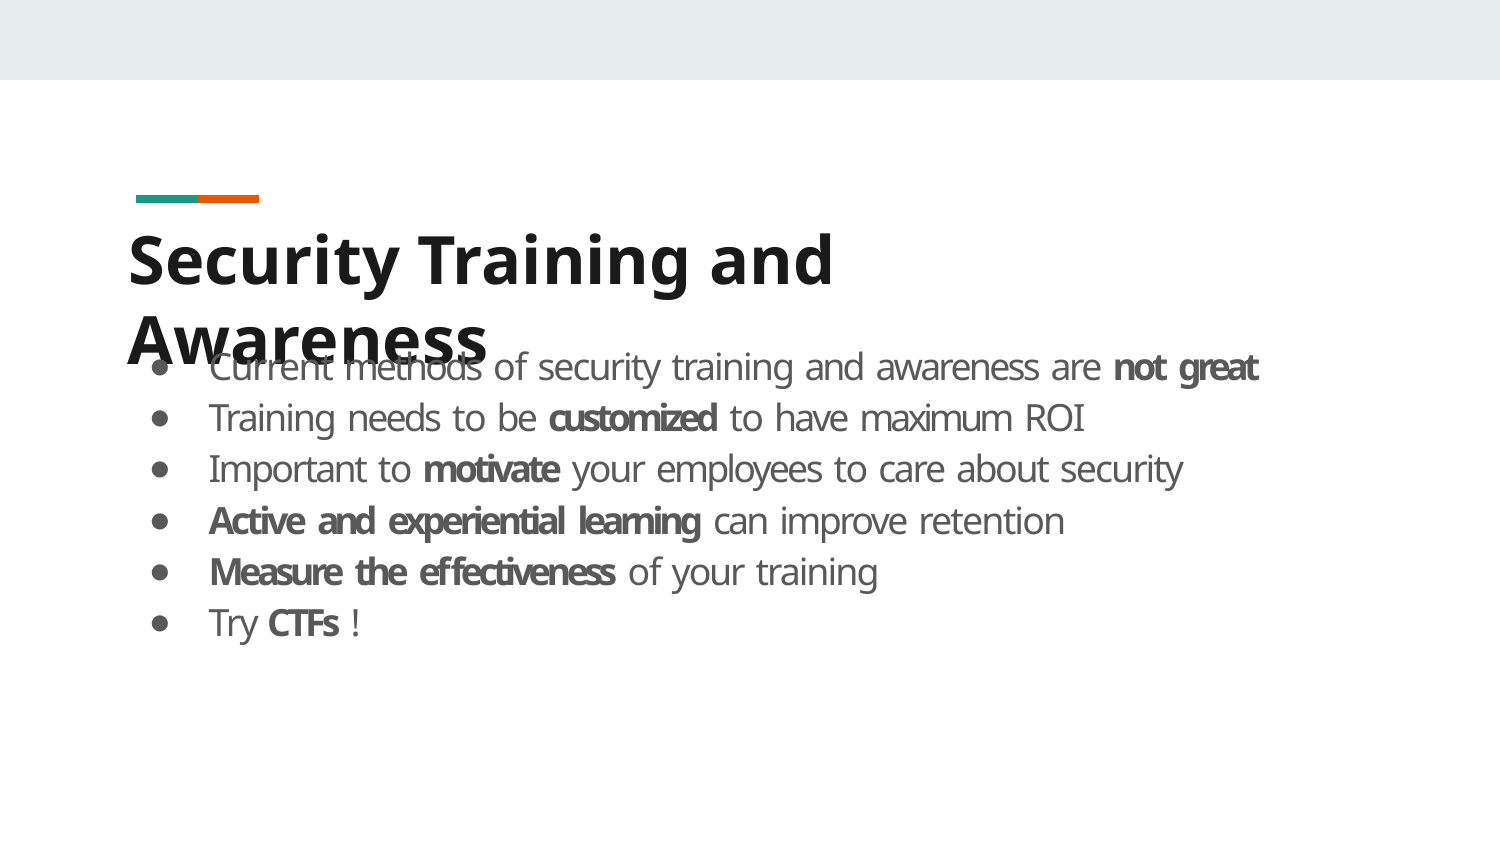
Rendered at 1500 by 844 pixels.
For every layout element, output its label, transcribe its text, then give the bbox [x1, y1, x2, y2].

title Security Training and Awareness [126, 216, 1184, 298]
text_box Current methods of security training and awareness are not great Training needs to be customized to have maximum ROI Important to motivate your employees to care about security Active and experiential learning can improve retention Measure the effectiveness of your training Try CTFs ! [146, 342, 1280, 645]
